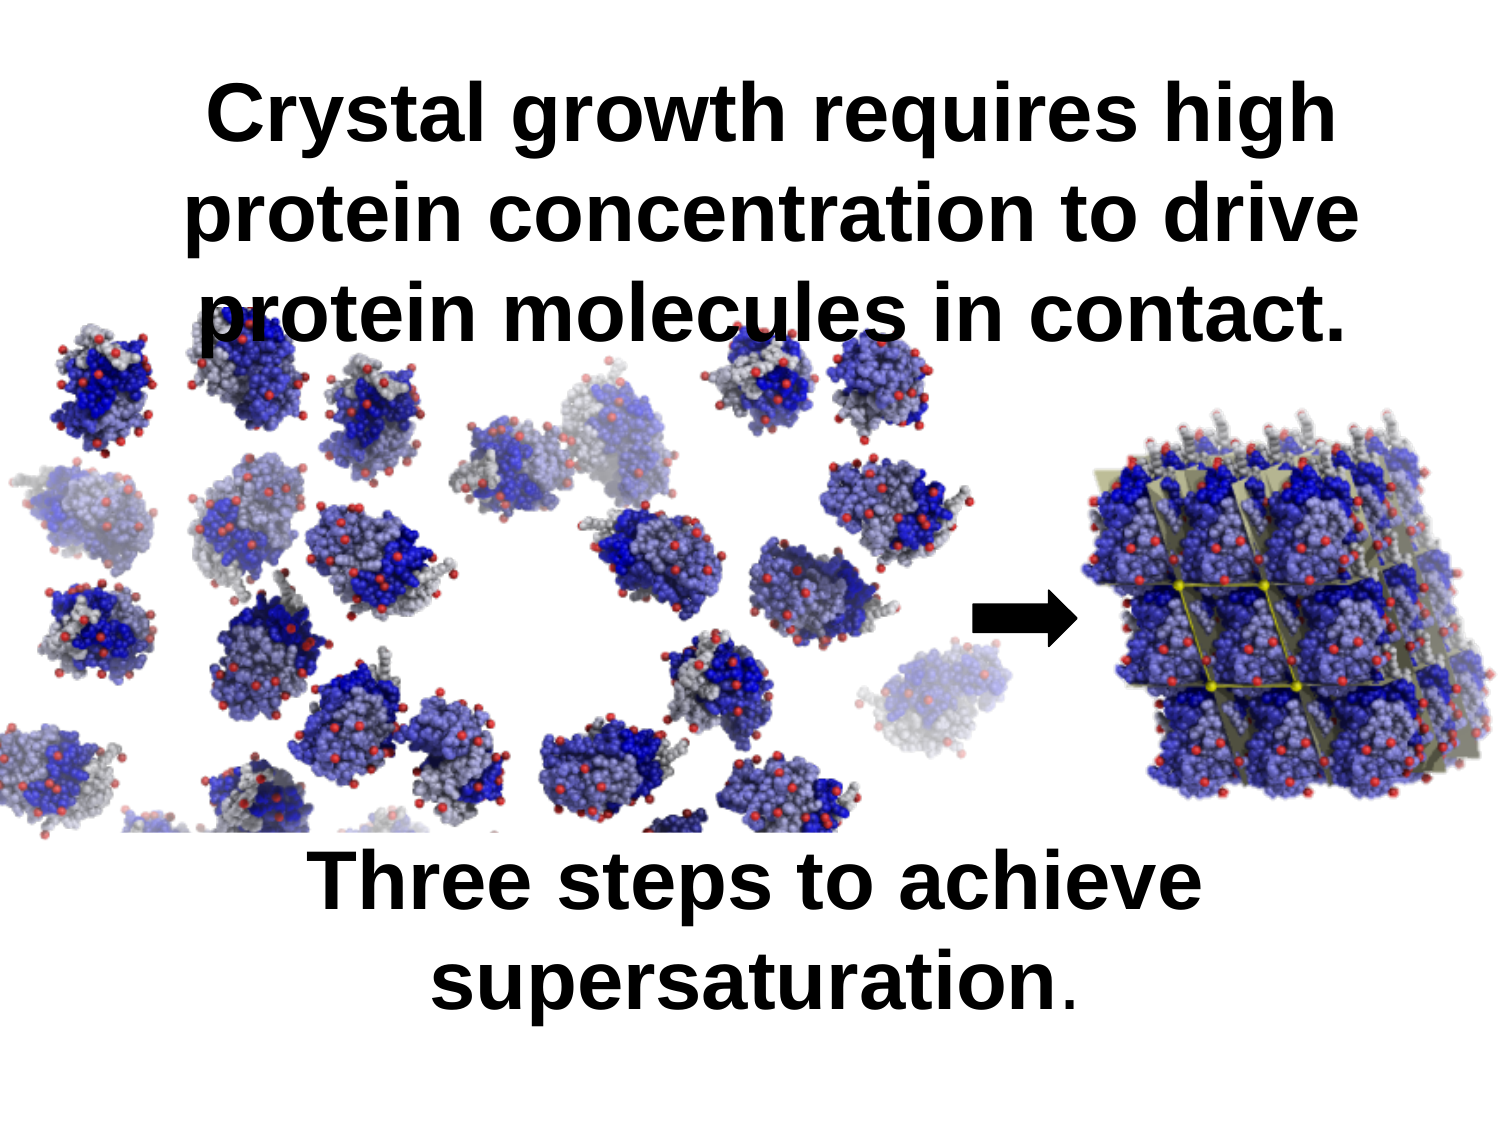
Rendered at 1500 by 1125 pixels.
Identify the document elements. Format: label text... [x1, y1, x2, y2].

picture [0, 307, 1500, 934]
title Three steps to achieve supersaturation. [80, 927, 1431, 1021]
text_box Crystal growth requires high protein concentration to drive protein molecules in contact. [97, 64, 1448, 252]
